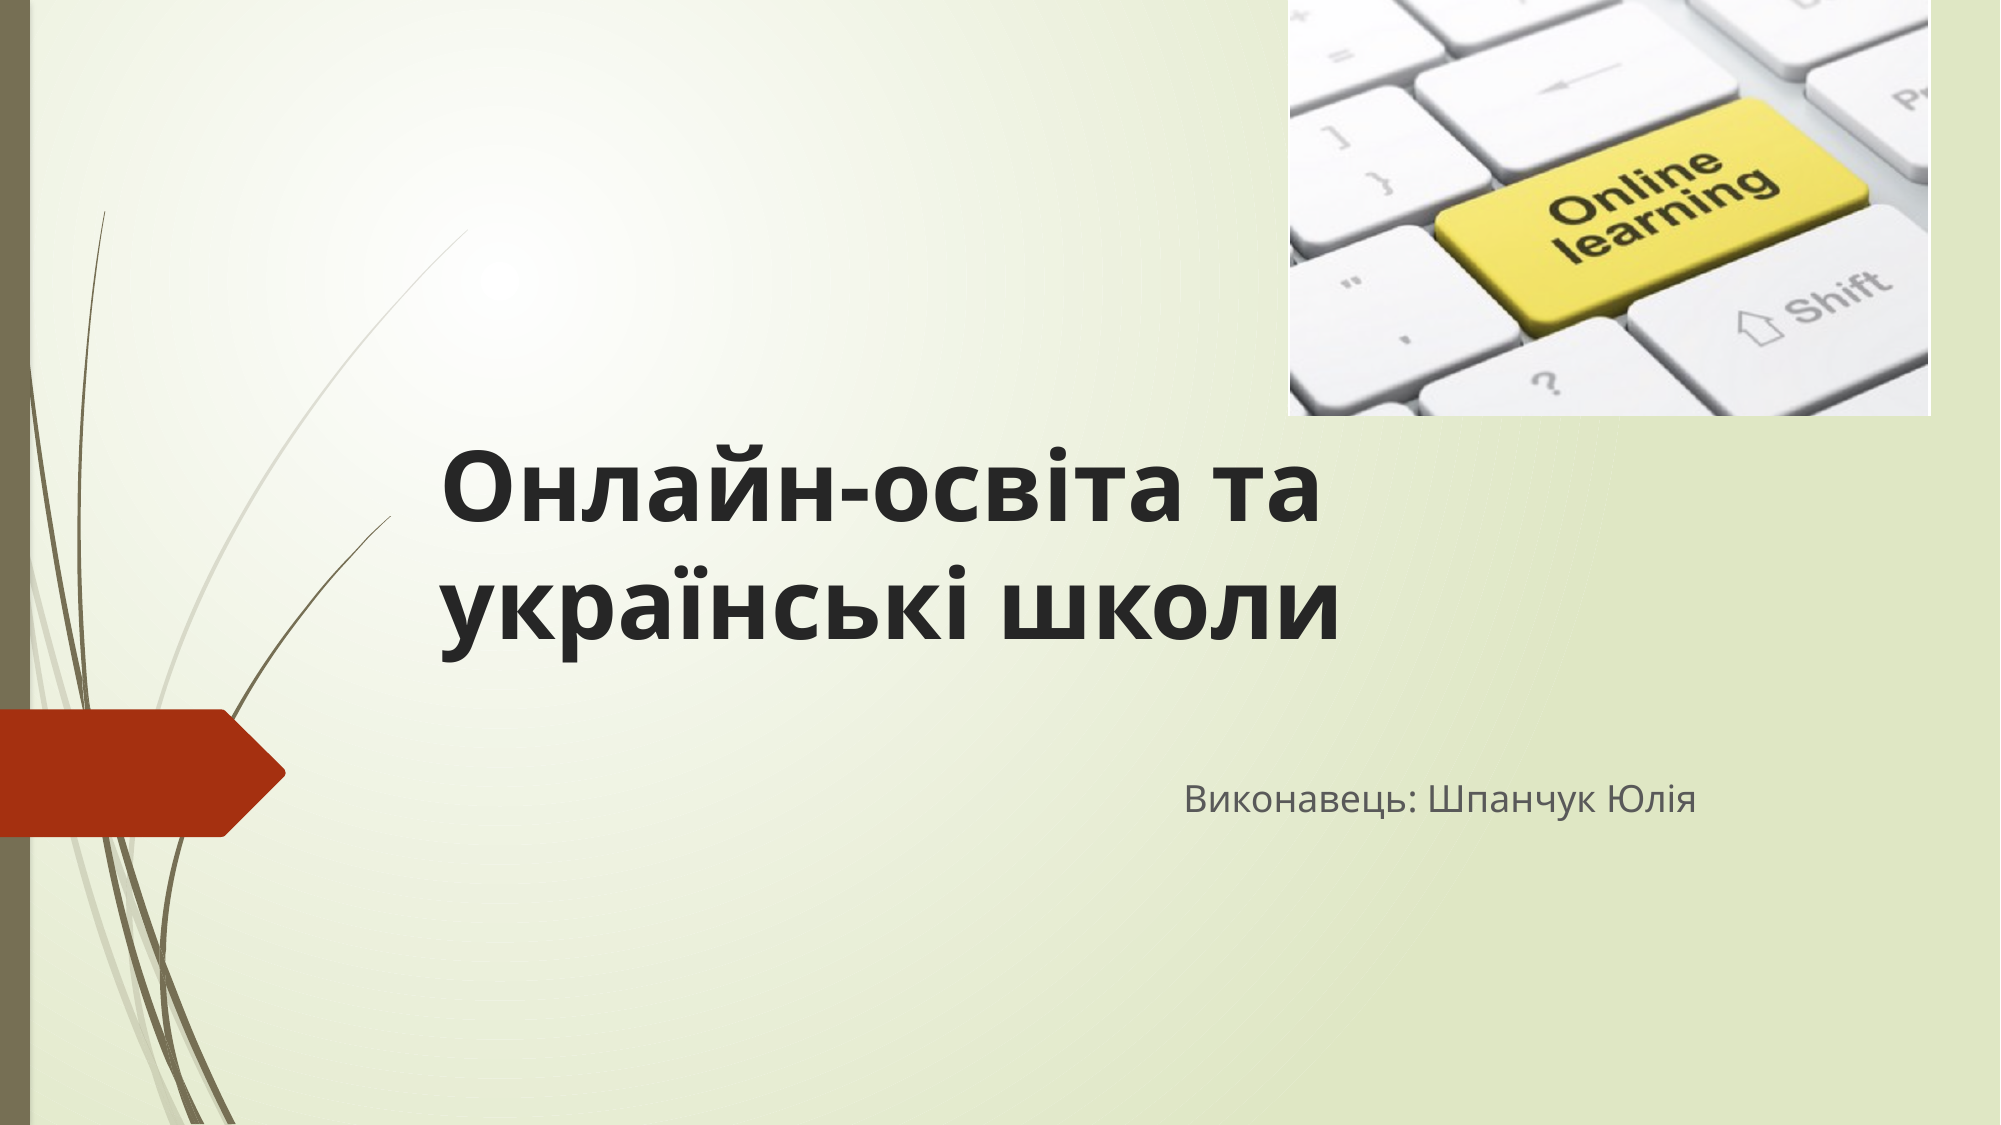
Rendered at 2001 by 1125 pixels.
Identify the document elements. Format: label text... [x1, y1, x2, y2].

picture [1288, 0, 1931, 416]
title Онлайн-освіта та українські школи [424, 412, 1888, 784]
subtitle Виконавець: Шпанчук Юлія [1168, 767, 1888, 969]
